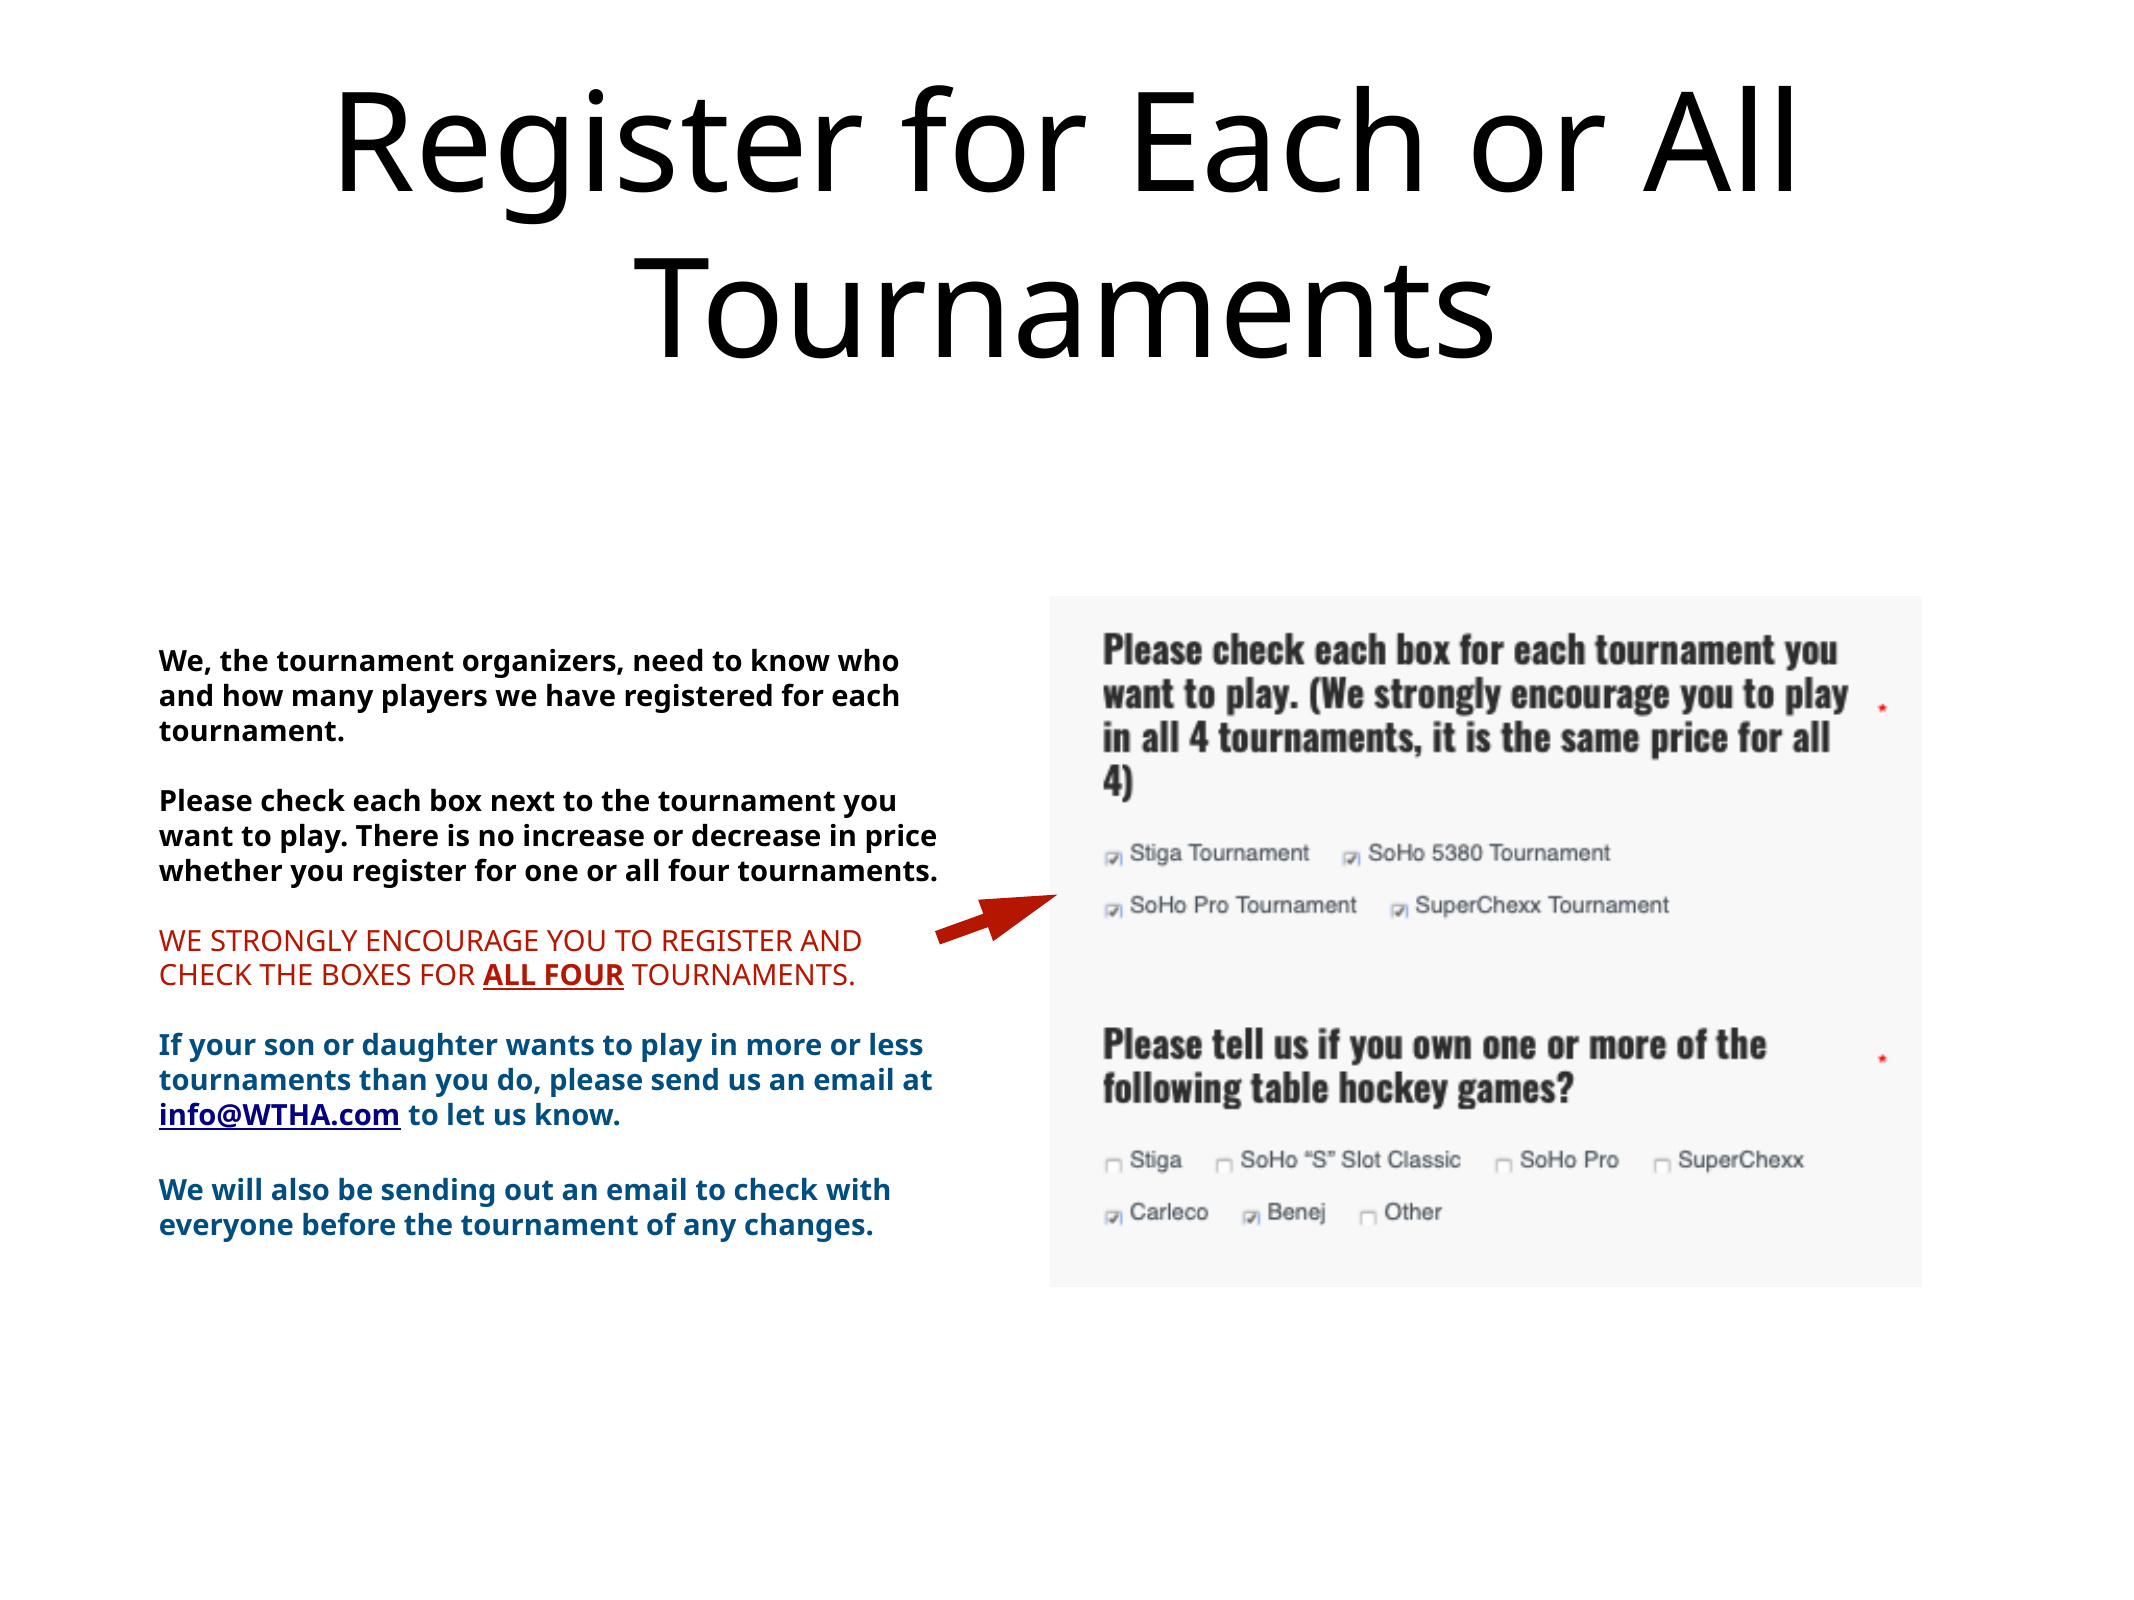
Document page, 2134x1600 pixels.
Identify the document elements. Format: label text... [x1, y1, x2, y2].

text_box We, the tournament organizers, need to know who and how many players we have registered for each tournament. Please check each box next to the tournament you want to play. There is no increase or decrease in price whether you register for one or all four tournaments. WE STRONGLY ENCOURAGE YOU TO REGISTER AND CHECK THE BOXES FOR ALL FOUR TOURNAMENTS. If your son or daughter wants to play in more or less tournaments than you do, please send us an email at info@WTHA.com to let us know. We will also be sending out an email to check with everyone before the tournament of any changes. [150, 633, 960, 1250]
title Register for Each or All Tournaments [155, 41, 1978, 397]
text_box [935, 895, 1050, 945]
picture [1050, 596, 1922, 1287]
